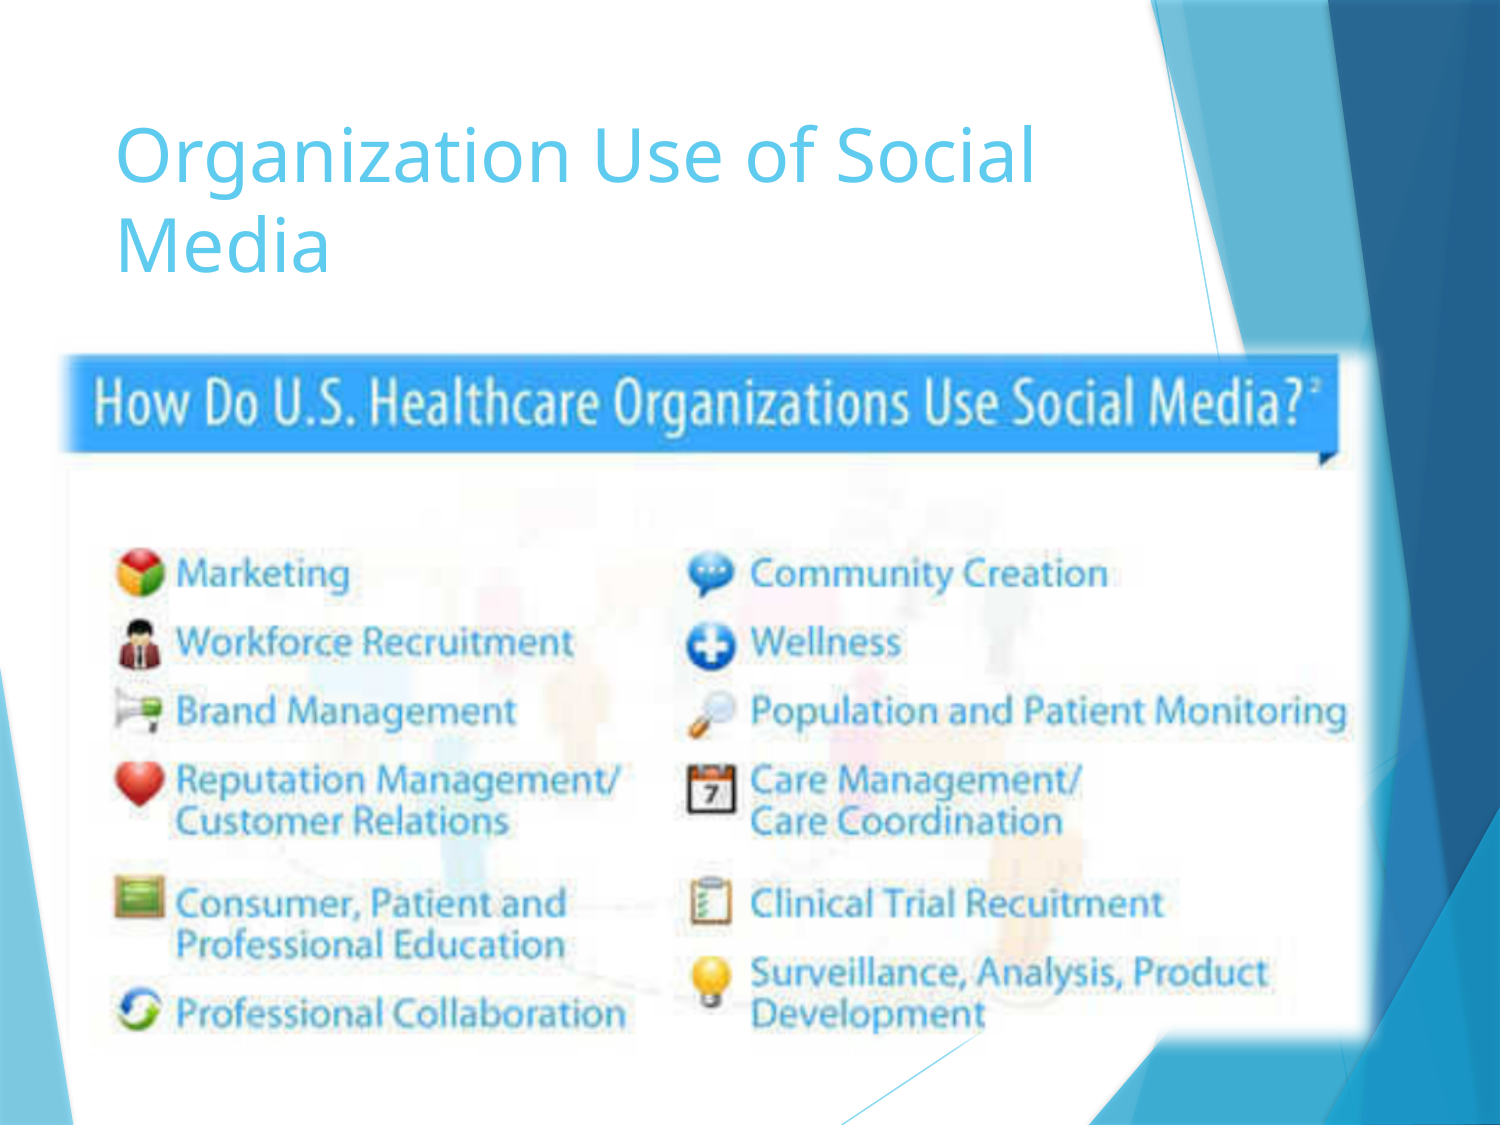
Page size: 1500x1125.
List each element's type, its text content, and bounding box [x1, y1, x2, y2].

picture [51, 334, 1391, 1060]
title Organization Use of Social Media [99, 99, 1142, 317]
